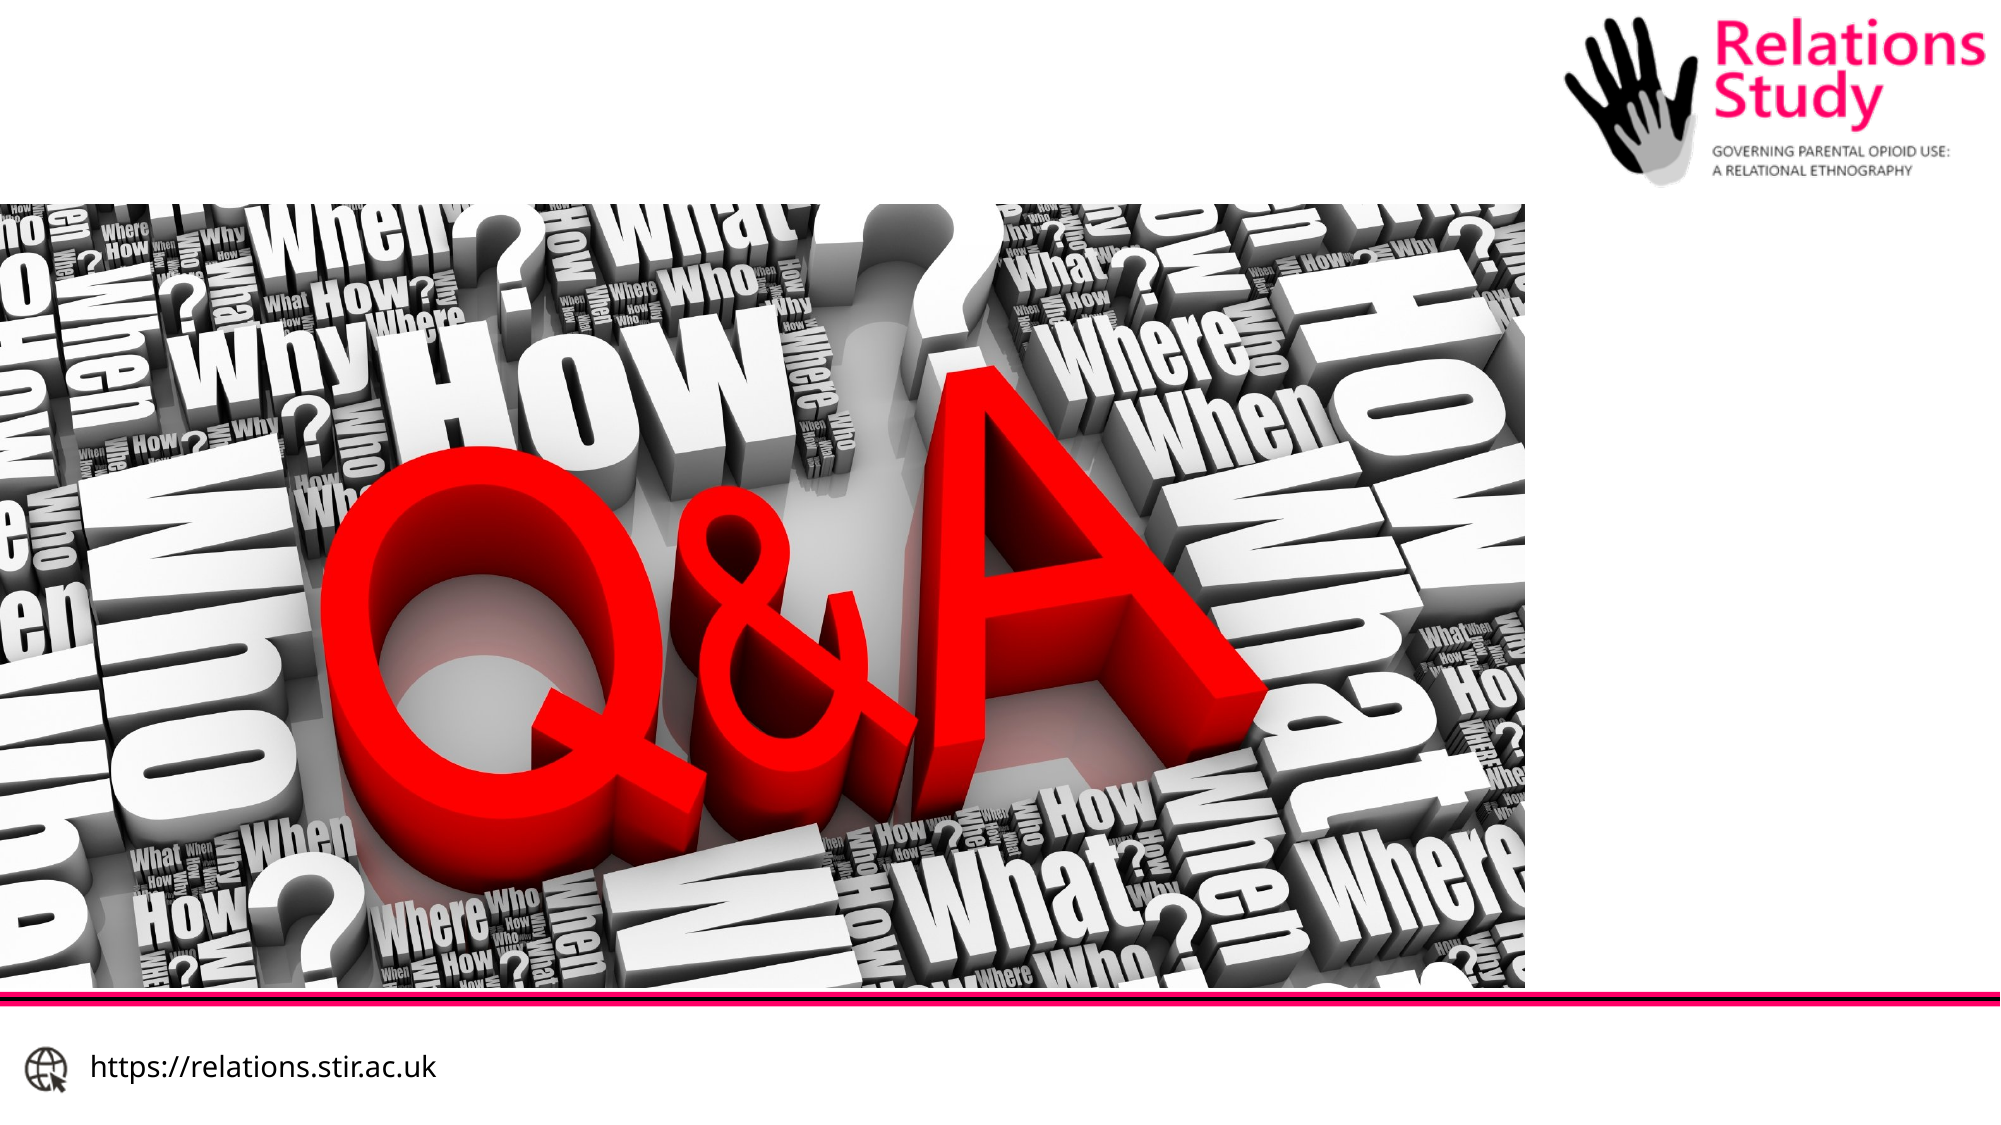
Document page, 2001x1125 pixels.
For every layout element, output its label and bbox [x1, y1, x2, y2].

text_box [22, 1040, 576, 1096]
text_box [0, 1001, 2000, 1007]
text_box [0, 991, 2000, 997]
picture [1550, 0, 2000, 205]
picture [0, 204, 1525, 988]
